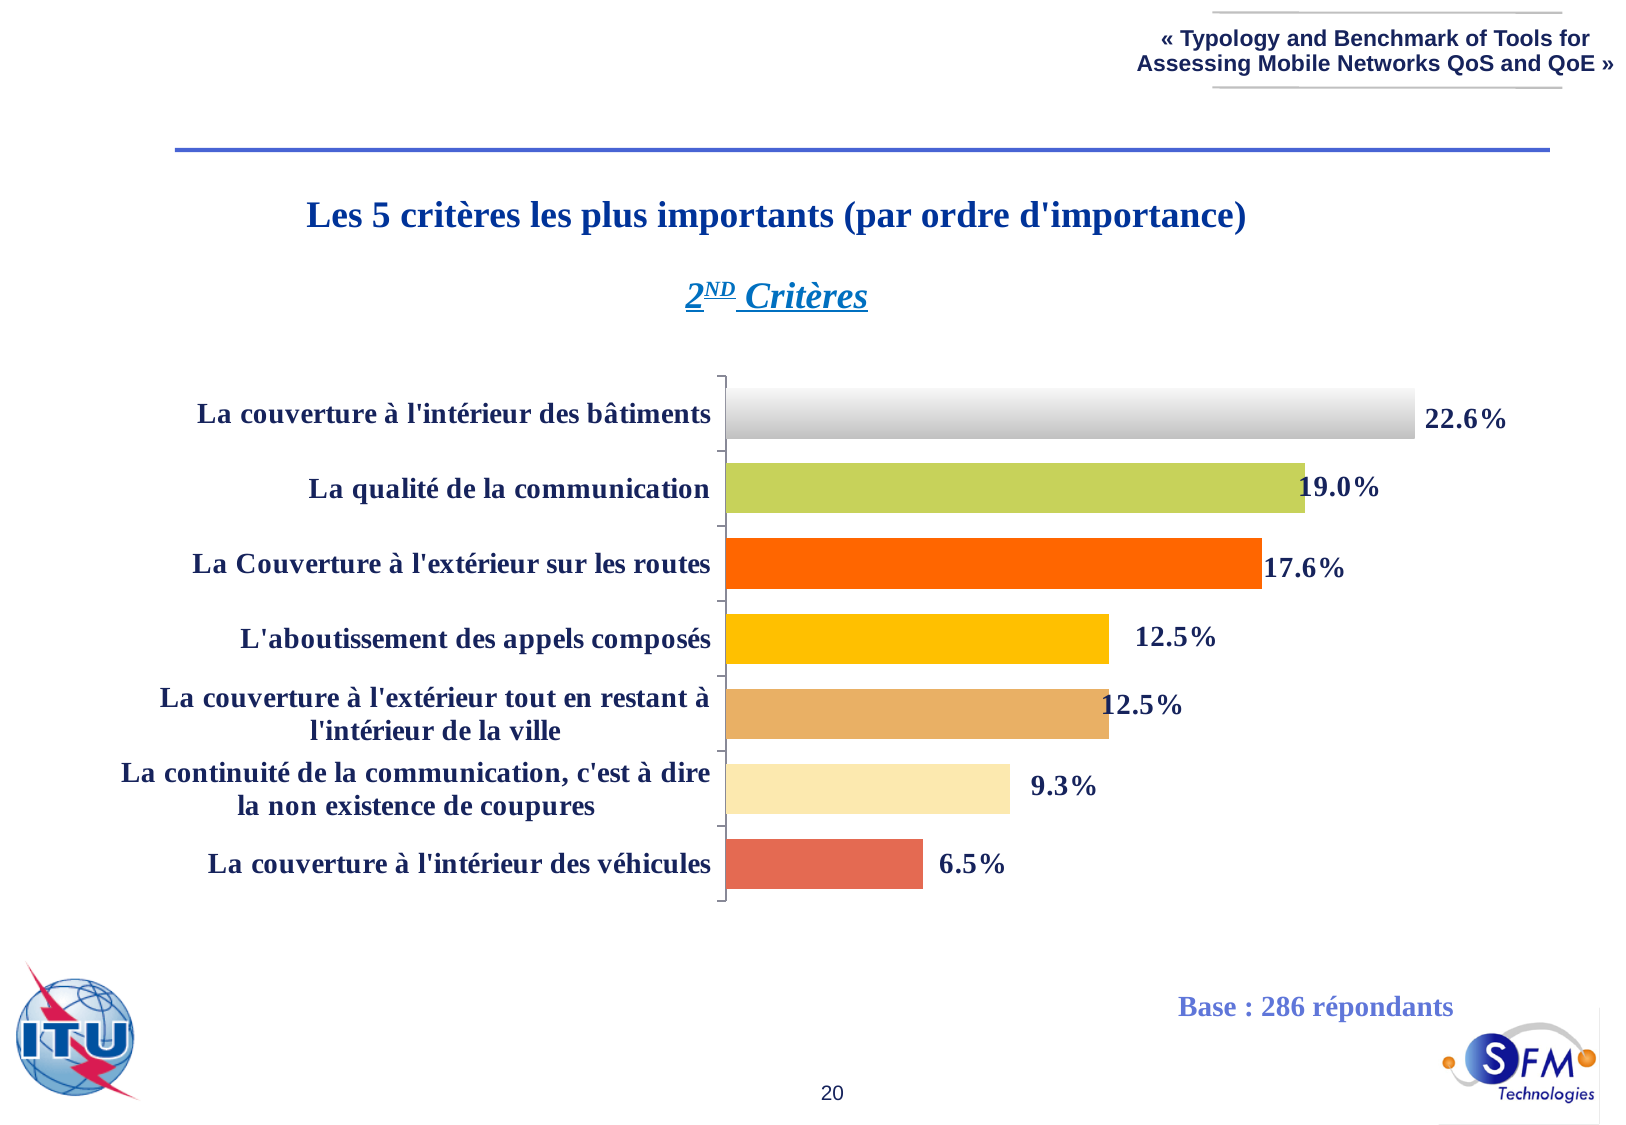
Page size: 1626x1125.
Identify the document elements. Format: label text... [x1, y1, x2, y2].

text_box Base : 286 répondants [1105, 984, 1528, 1031]
text_box Les 5 critères les plus importants (par ordre d'importance) 2ND Critères [97, 187, 1457, 324]
chart [120, 339, 1540, 938]
picture [1437, 1006, 1600, 1125]
picture [15, 960, 141, 1105]
